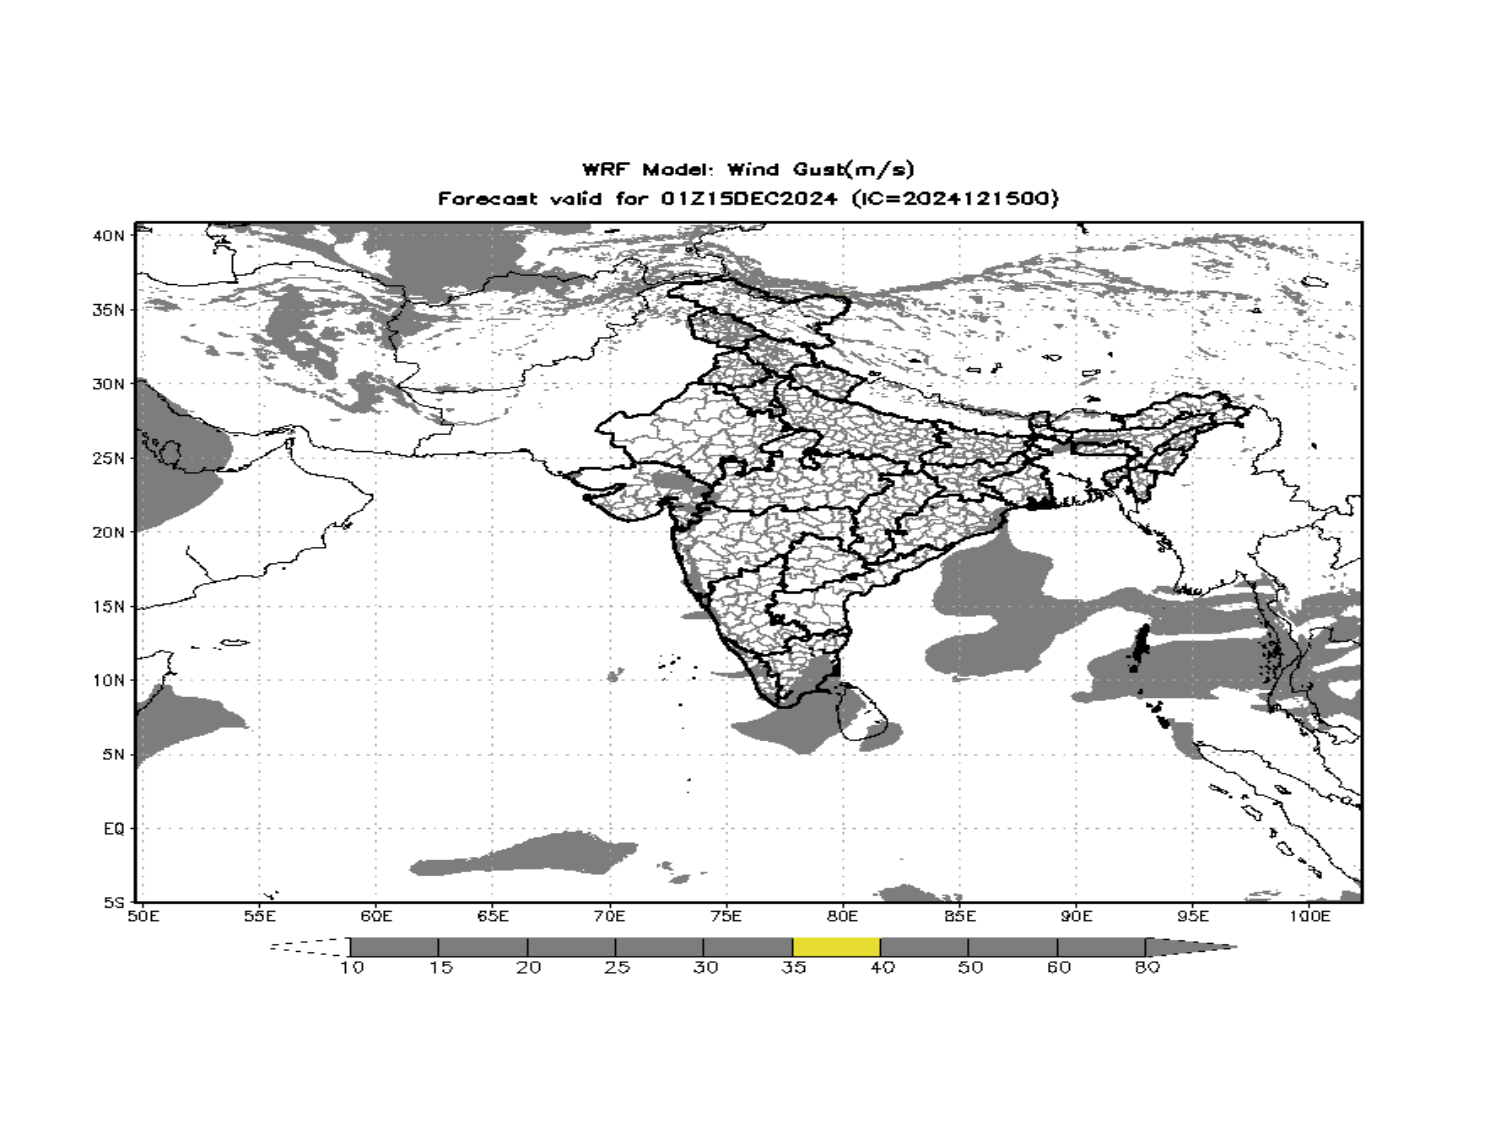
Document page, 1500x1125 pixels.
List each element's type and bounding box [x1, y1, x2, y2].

picture [74, 149, 1426, 976]
